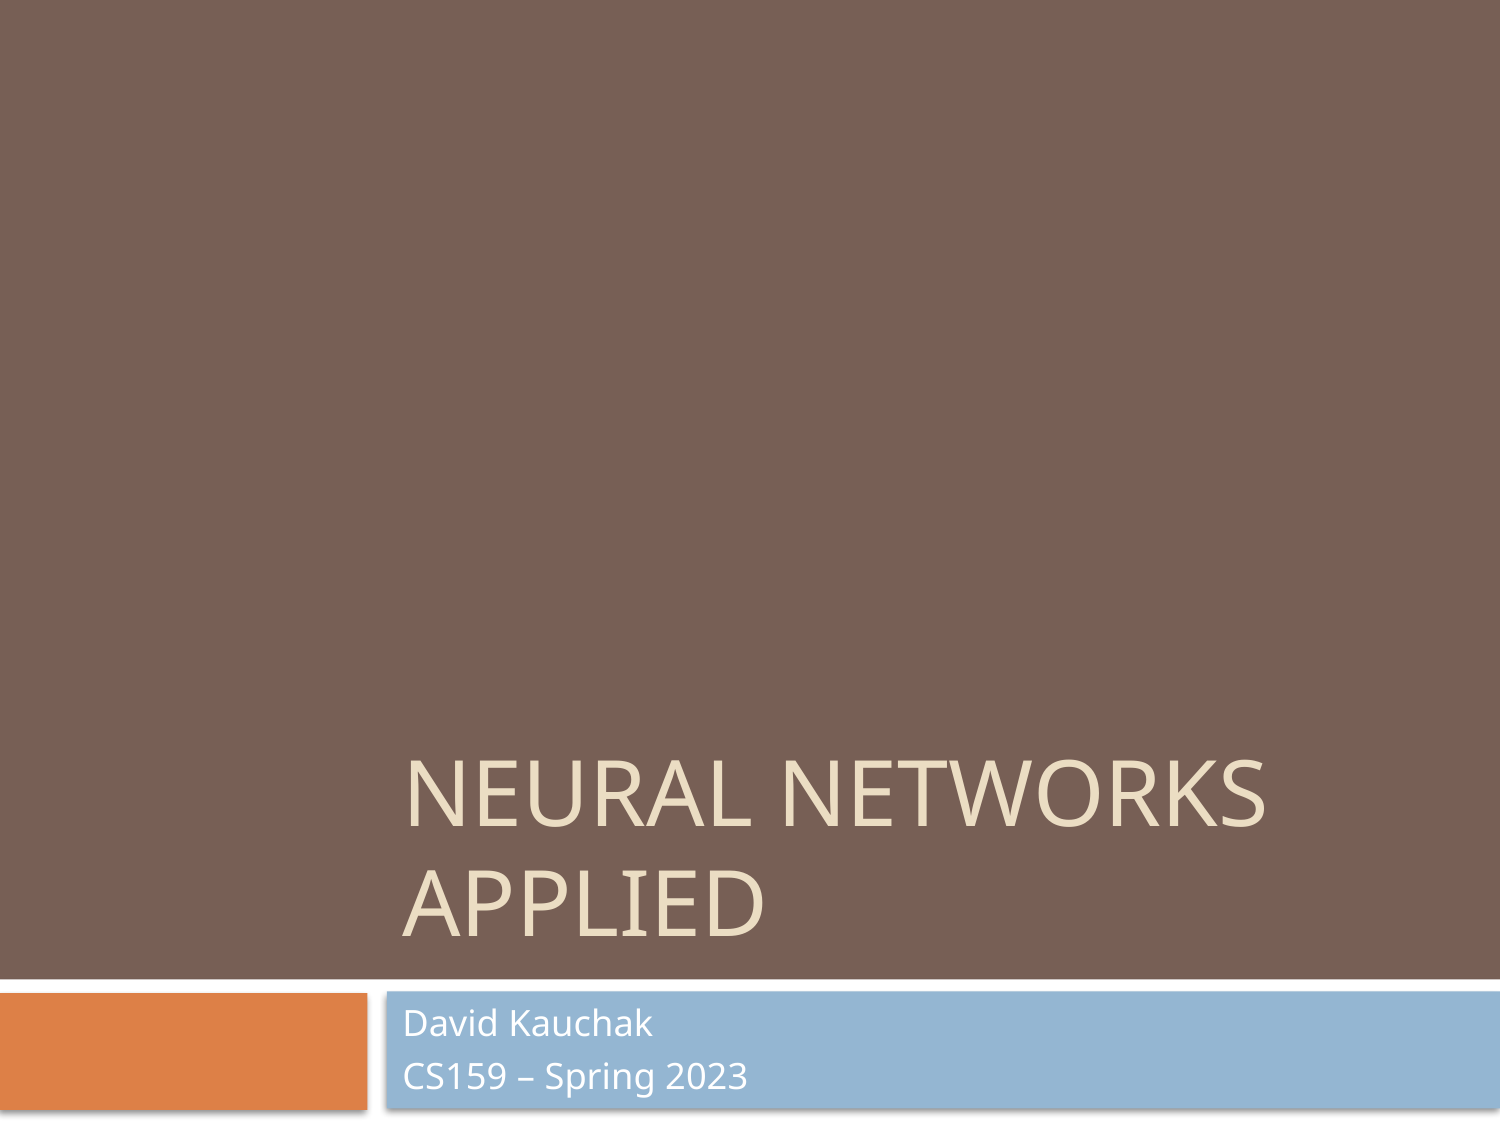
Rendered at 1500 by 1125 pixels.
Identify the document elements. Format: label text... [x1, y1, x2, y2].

title Neural networks Applied [387, 662, 1450, 963]
subtitle David Kauchak CS159 – Spring 2023 [387, 992, 1488, 1105]
